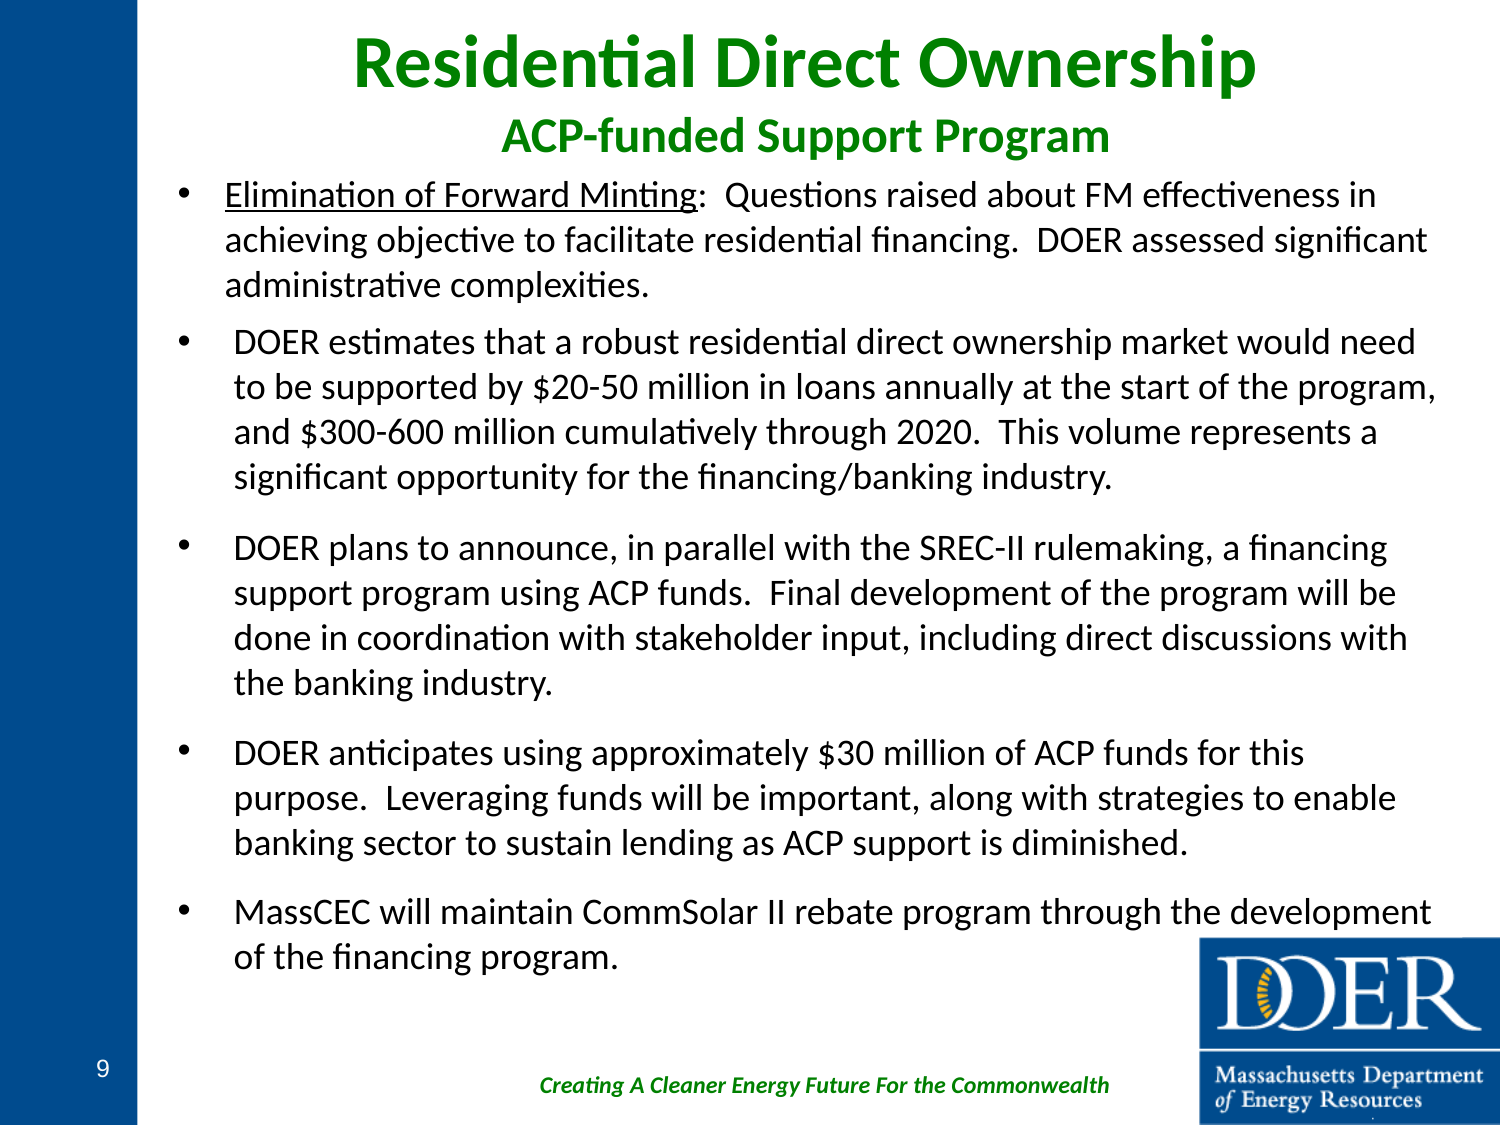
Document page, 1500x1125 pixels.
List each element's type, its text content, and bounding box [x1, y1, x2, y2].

picture [1199, 937, 1500, 1125]
slide_number 9 [24, 1037, 125, 1098]
list Elimination of Forward Minting: Questions raised about FM effectiveness in achieving objective to facilitate residential financing. DOER assessed significant administrative complexities. DOER estimates that a robust residential direct ownership market would need to be supported by $20-50 million in loans annually at the start of the program, and $300-600 million cumulatively through 2020. This volume represents a significant opportunity for the financing/banking industry. DOER plans to announce, in parallel with the SREC-II rulemaking, a financing support program using ACP funds. Final development of the program will be done in coordination with stakeholder input, including direct discussions with the banking industry. DOER anticipates using approximately $30 million of ACP funds for this purpose. Leveraging funds will be important, along with strategies to enable banking sector to sustain lending as ACP support is diminished. MassCEC will maintain CommSolar II rebate program through the development of the financing program. [162, 162, 1463, 938]
text_box Residential Direct Ownership ACP-funded Support Program [174, 24, 1438, 150]
